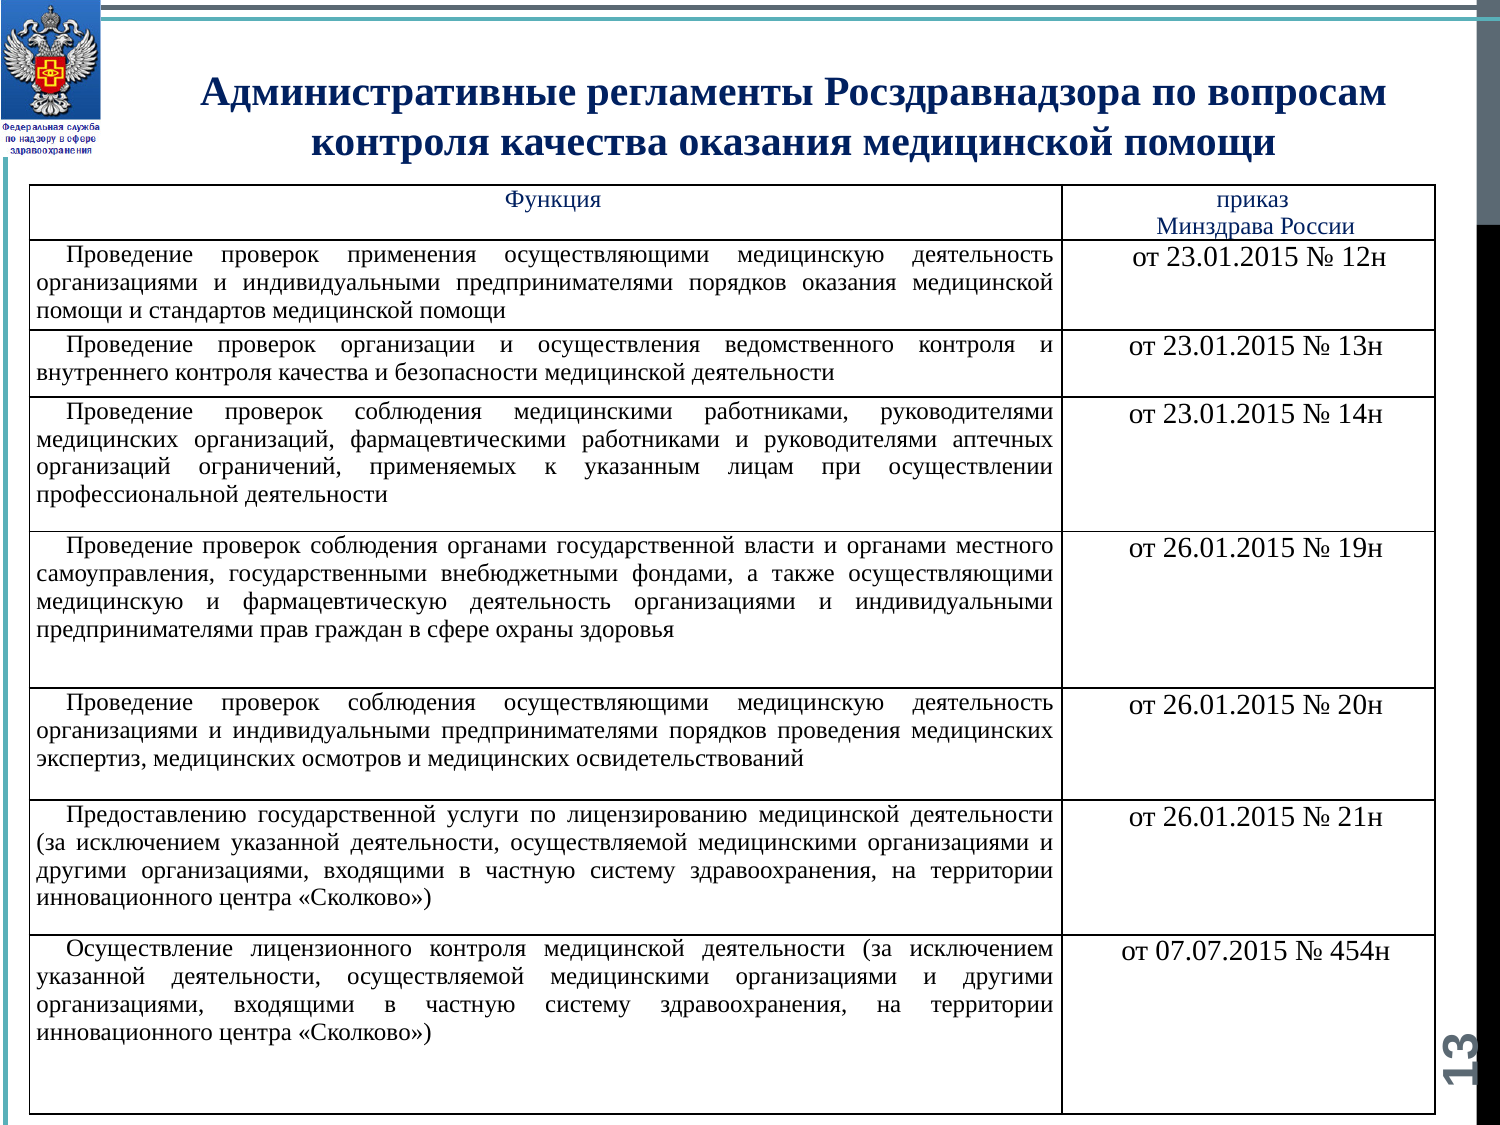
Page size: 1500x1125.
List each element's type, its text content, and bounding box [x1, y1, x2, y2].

text_box Административные регламенты Росздравнадзора по вопросам контроля качества оказания медицинской помощи [116, 42, 1471, 185]
table_cell от 23.01.2015 № 12н [1063, 241, 1434, 329]
table_cell от 23.01.2015 № 14н [1063, 398, 1434, 531]
table_cell Проведение проверок соблюдения осуществляющими медицинскую деятельность организациями и индивидуальными предпринимателями порядков проведения медицинских экспертиз, медицинских осмотров и медицинских освидетельствований [30, 689, 1061, 799]
table_header приказ Минздрава России [1063, 186, 1434, 239]
slide_number 13 [1436, 887, 1488, 1104]
table_cell от 26.01.2015 № 19н [1063, 532, 1434, 687]
picture [0, 0, 101, 157]
table_cell Проведение проверок организации и осуществления ведомственного контроля и внутреннего контроля качества и безопасности медицинской деятельности [30, 331, 1061, 396]
table_header Функция [30, 186, 1061, 239]
table_cell Проведение проверок применения осуществляющими медицинскую деятельность организациями и индивидуальными предпринимателями порядков оказания медицинской помощи и стандартов медицинской помощи [30, 241, 1061, 329]
table_cell от 26.01.2015 № 21н [1063, 801, 1434, 934]
table_cell от 26.01.2015 № 20н [1063, 689, 1434, 799]
table_cell Осуществление лицензионного контроля медицинской деятельности (за исключением указанной деятельности, осуществляемой медицинскими организациями и другими организациями, входящими в частную систему здравоохранения, на территории инновационного центра «Сколково») [30, 936, 1061, 1113]
table_cell Проведение проверок соблюдения медицинскими работниками, руководителями медицинских организаций, фармацевтическими работниками и руководителями аптечных организаций ограничений, применяемых к указанным лицам при осуществлении профессиональной деятельности [30, 398, 1061, 531]
table_cell от 23.01.2015 № 13н [1063, 331, 1434, 396]
table_cell Предоставлению государственной услуги по лицензированию медицинской деятельности (за исключением указанной деятельности, осуществляемой медицинскими организациями и другими организациями, входящими в частную систему здравоохранения, на территории инновационного центра «Сколково») [30, 801, 1061, 934]
table_cell от 07.07.2015 № 454н [1063, 936, 1434, 1113]
table_cell Проведение проверок соблюдения органами государственной власти и органами местного самоуправления, государственными внебюджетными фондами, а также осуществляющими медицинскую и фармацевтическую деятельность организациями и индивидуальными предпринимателями прав граждан в сфере охраны здоровья [30, 532, 1061, 687]
